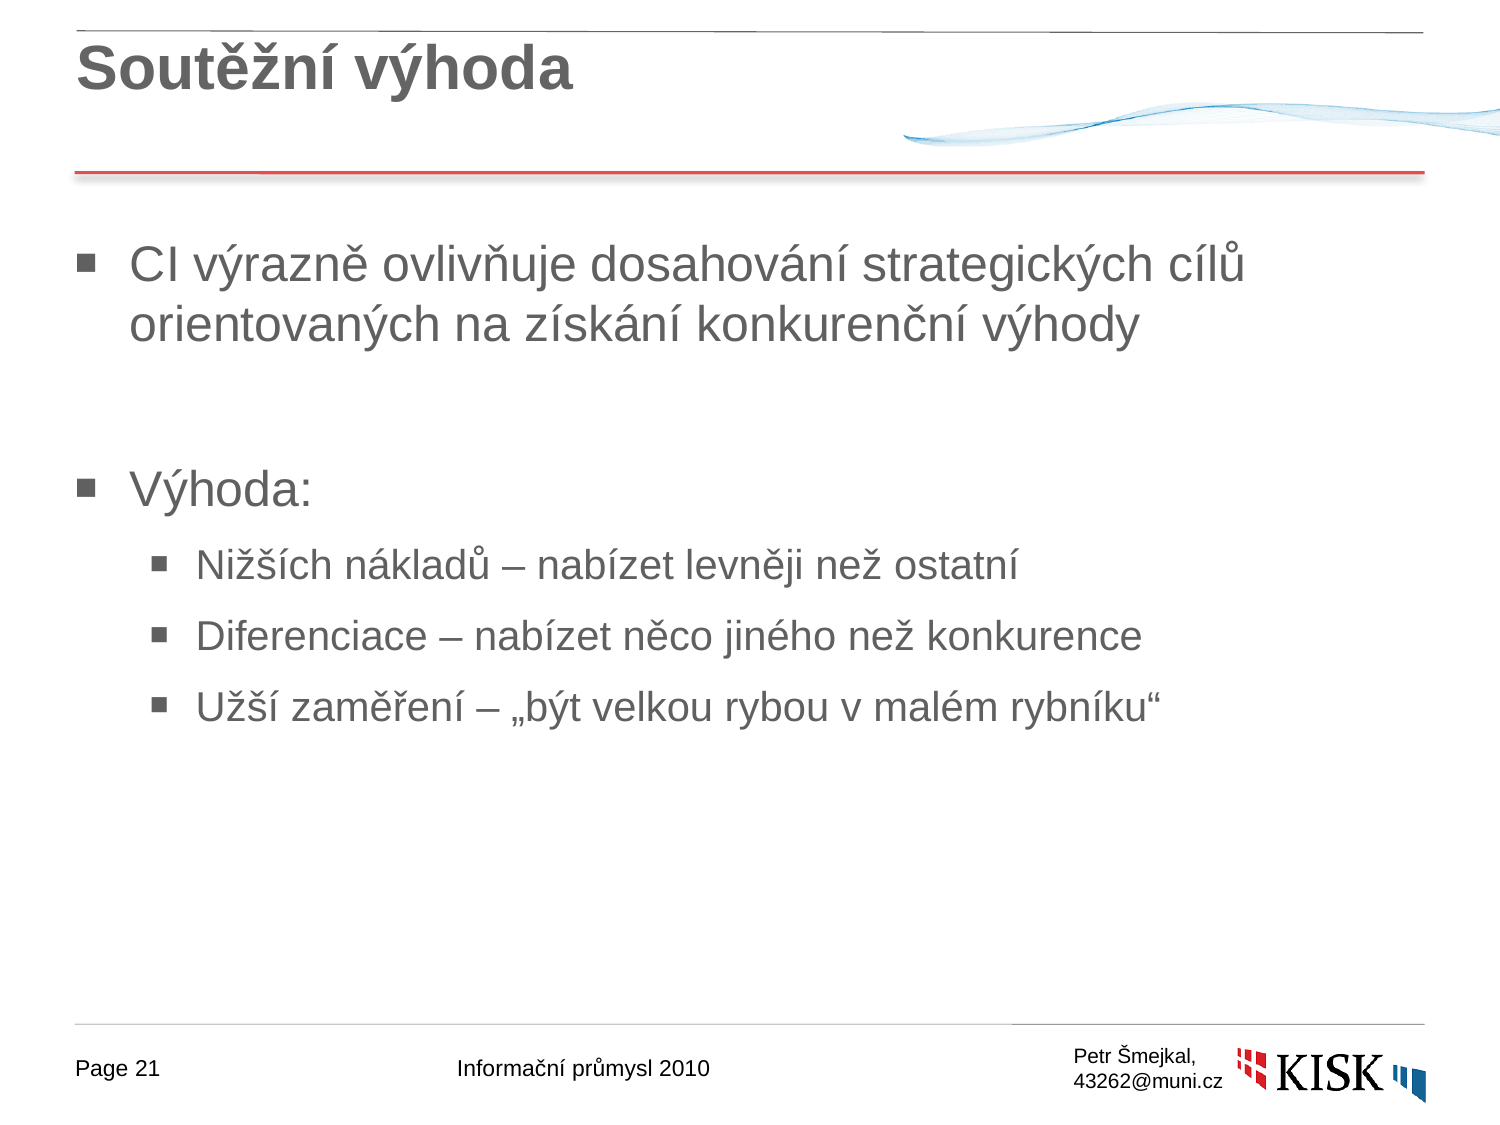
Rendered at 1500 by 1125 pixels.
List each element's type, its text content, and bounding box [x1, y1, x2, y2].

list CI výrazně ovlivňuje dosahování strategických cílů orientovaných na získání konkurenční výhody Výhoda: Nižších nákladů – nabízet levněji než ostatní Diferenciace – nabízet něco jiného než konkurence Užší zaměření – „být velkou rybou v malém rybníku“ [74, 231, 1426, 974]
picture [1237, 1046, 1426, 1103]
picture [1318, 101, 1500, 149]
title Soutěžní výhoda [76, 32, 1318, 175]
